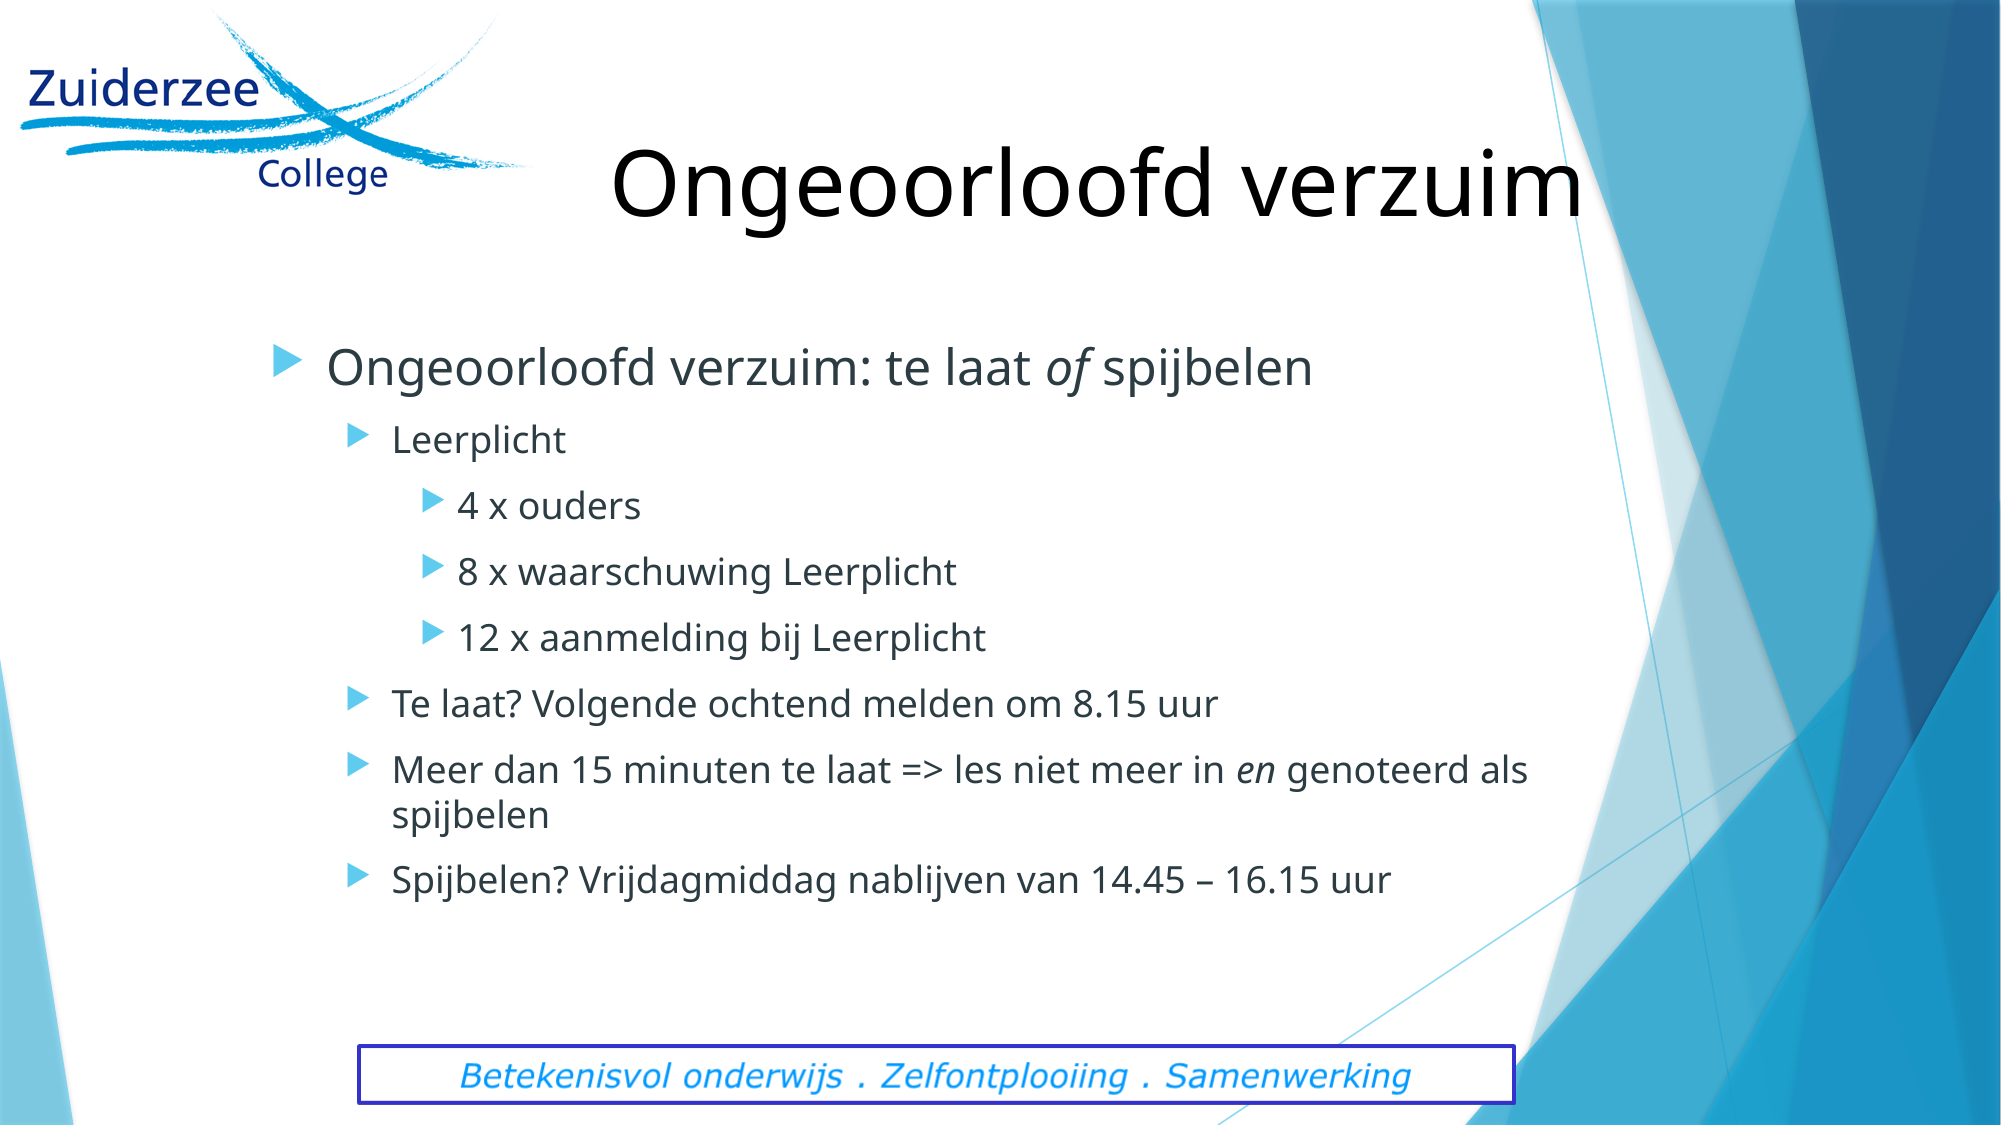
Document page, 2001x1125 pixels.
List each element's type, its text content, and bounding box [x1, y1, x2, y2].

title Ongeoorloofd verzuim [551, 117, 1603, 259]
slide_number [1409, 991, 1522, 1051]
picture [0, 0, 562, 226]
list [357, 1042, 1517, 1115]
text_box Ongeoorloofd verzuim: te laat of spijbelen Leerplicht 4 x ouders 8 x waarschuwing Leerplicht 12 x aanmelding bij Leerplicht Te laat? Volgende ochtend melden om 8.15 uur Meer dan 15 minuten te laat => les niet meer in en genoteerd als spijbelen Spijbelen? Vrijdagmiddag nablijven van 14.45 – 16.15 uur [254, 328, 1606, 923]
text_box [351, 923, 1522, 979]
